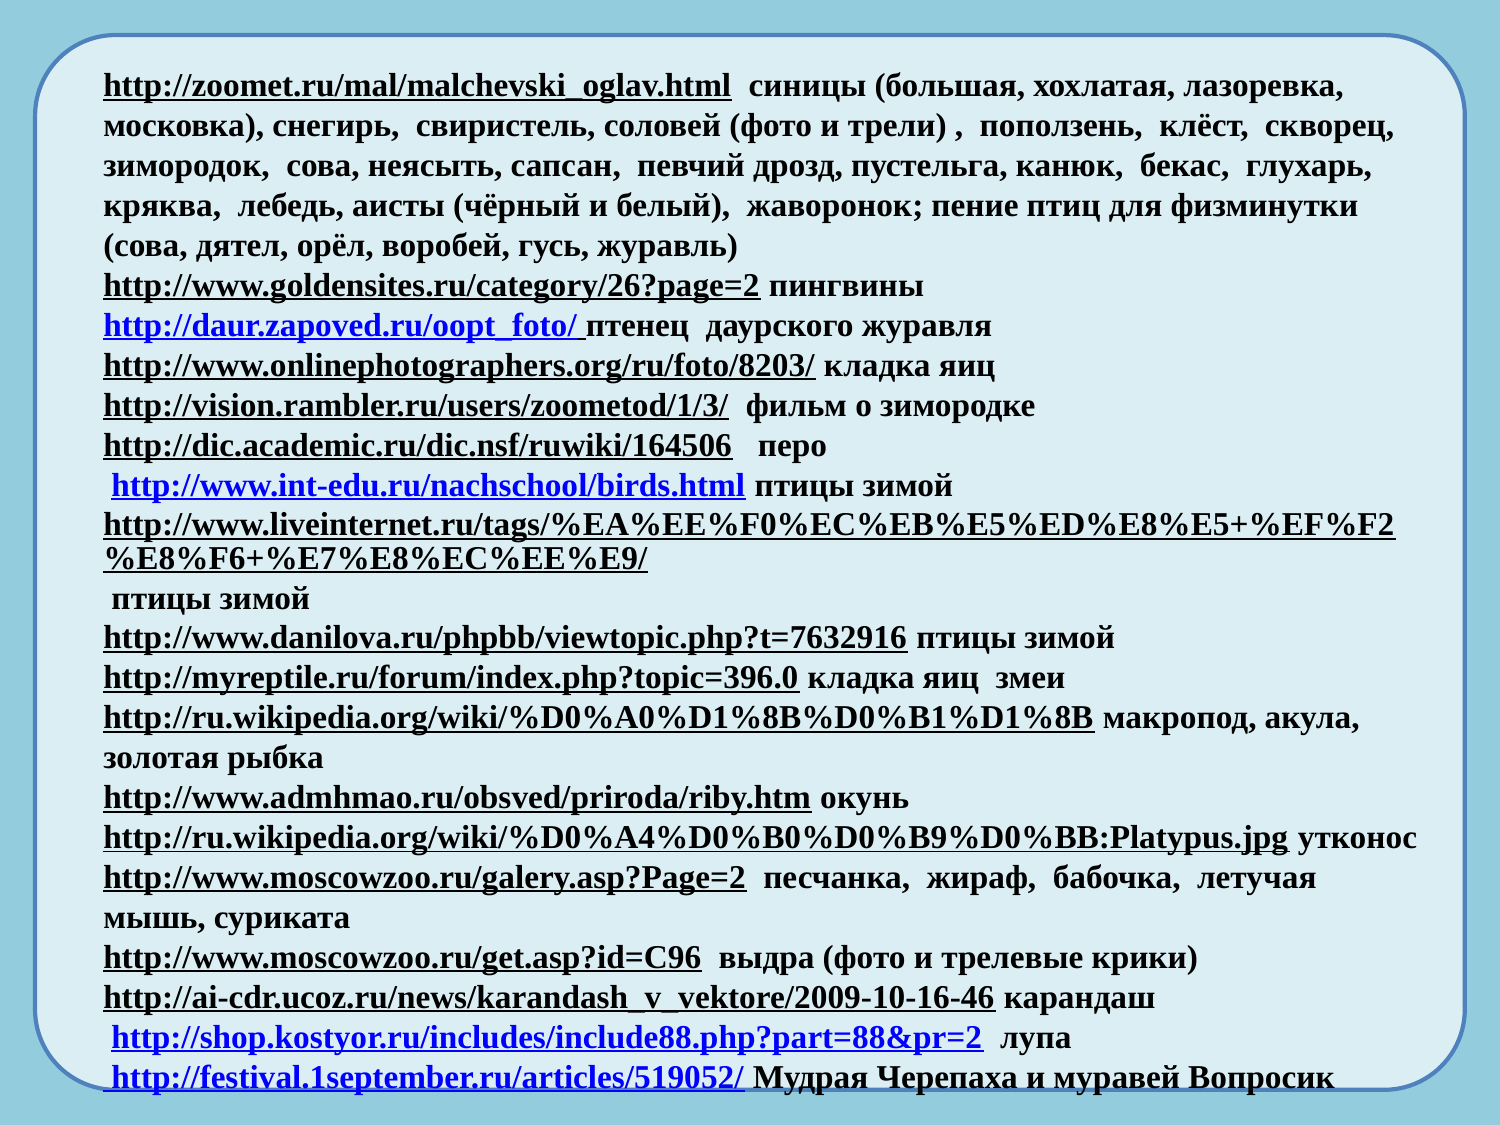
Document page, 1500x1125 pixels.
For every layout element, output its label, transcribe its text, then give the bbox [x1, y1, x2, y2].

text_box http://zoomet.ru/mal/malchevski_oglav.html синицы (большая, хохлатая, лазоревка, московка), снегирь, свиристель, соловей (фото и трели) , поползень, клёст, скворец, зимородок, сова, неясыть, сапсан, певчий дрозд, пустельга, канюк, бекас, глухарь, кряква, лебедь, аисты (чёрный и белый), жаворонок; пение птиц для физминутки (сова, дятел, орёл, воробей, гусь, журавль) http://www.goldensites.ru/category/26?page=2 пингвины http://daur.zapoved.ru/oopt_foto/ птенец даурского журавля http://www.onlinephotographers.org/ru/foto/8203/ кладка яиц http://vision.rambler.ru/users/zoometod/1/3/ фильм о зимородке http://dic.academic.ru/dic.nsf/ruwiki/164506 перо http://www.int-edu.ru/nachschool/birds.html птицы зимой http://www.liveinternet.ru/tags/%EA%EE%F0%EC%EB%E5%ED%E8%E5+%EF%F2%E8%F6+%E7%E8%EC%EE%E9/ птицы зимой http://www.danilova.ru/phpbb/viewtopic.php?t=7632916 птицы зимой http://myreptile.ru/forum/index.php?topic=396.0 кладка яиц змеи http://ru.wikipedia.org/wiki/%D0%A0%D1%8B%D0%B1%D1%8B макропод, акула, золотая рыбка http://www.admhmao.ru/obsved/priroda/riby.htm окунь http://ru.wikipedia.org/wiki/%D0%A4%D0%B0%D0%B9%D0%BB:Platypus.jpg утконос http://www.moscowzoo.ru/galery.asp?Page=2 песчанка, жираф, бабочка, летучая мышь, суриката http://www.moscowzoo.ru/get.asp?id=C96 выдра (фото и трелевые крики) http://ai-cdr.ucoz.ru/news/karandash_v_vektore/2009-10-16-46 карандаш http://shop.kostyor.ru/includes/include88.php?part=88&pr=2 лупа http://festival.1september.ru/articles/519052/ Мудрая Черепаха и муравей Вопросик [32, 32, 1467, 1092]
